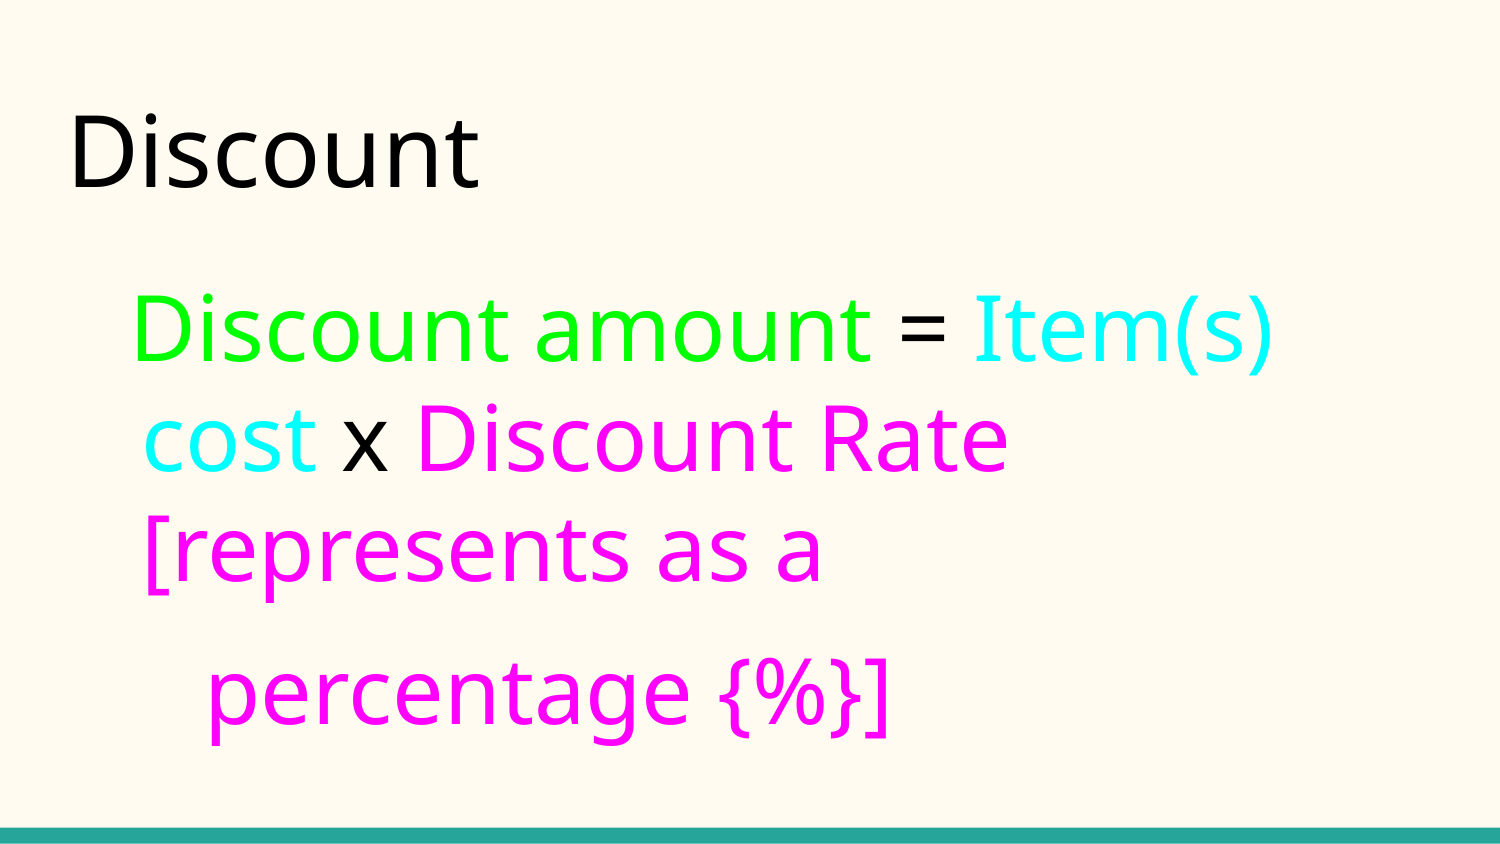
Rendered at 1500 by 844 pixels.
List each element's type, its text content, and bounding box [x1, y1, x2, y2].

title Discount [51, 72, 1449, 174]
list Discount amount = Item(s) cost x Discount Rate [represents as a percentage {%}] [51, 254, 1449, 812]
